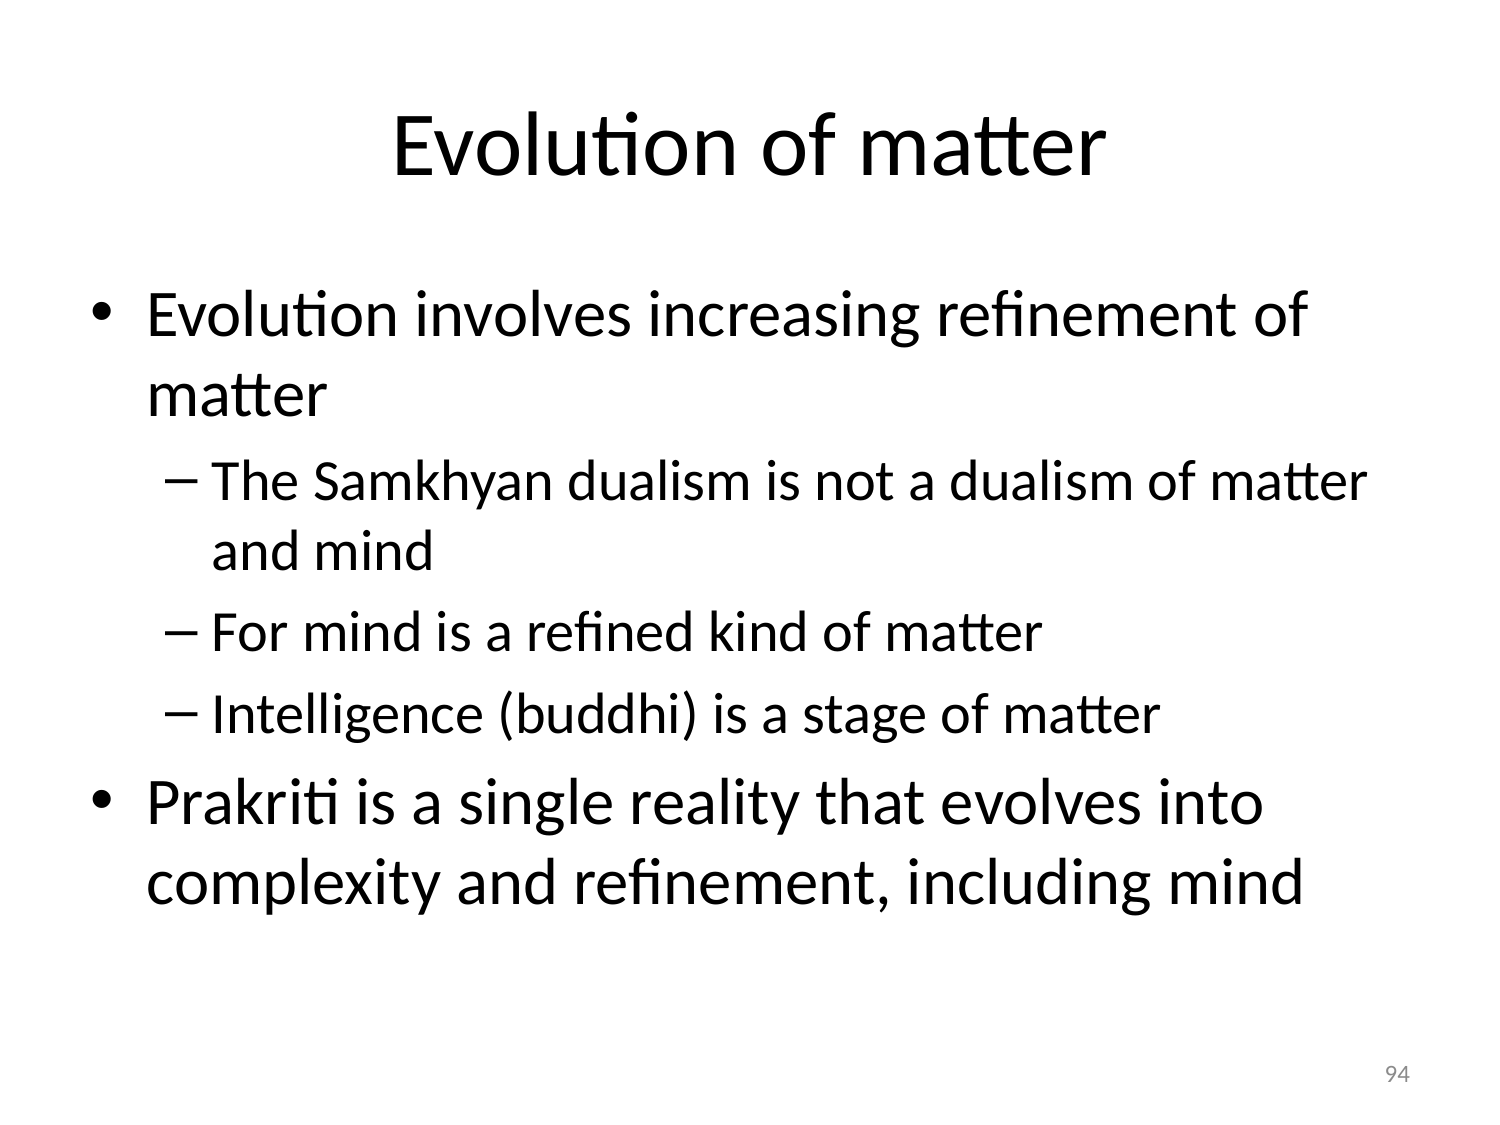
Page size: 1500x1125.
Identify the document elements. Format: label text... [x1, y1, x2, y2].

slide_number 94 [1074, 1042, 1425, 1103]
title Evolution of matter [75, 45, 1425, 233]
list Evolution involves increasing refinement of matter The Samkhyan dualism is not a dualism of matter and mind For mind is a refined kind of matter Intelligence (buddhi) is a stage of matter Prakriti is a single reality that evolves into complexity and refinement, including mind [75, 262, 1425, 1005]
